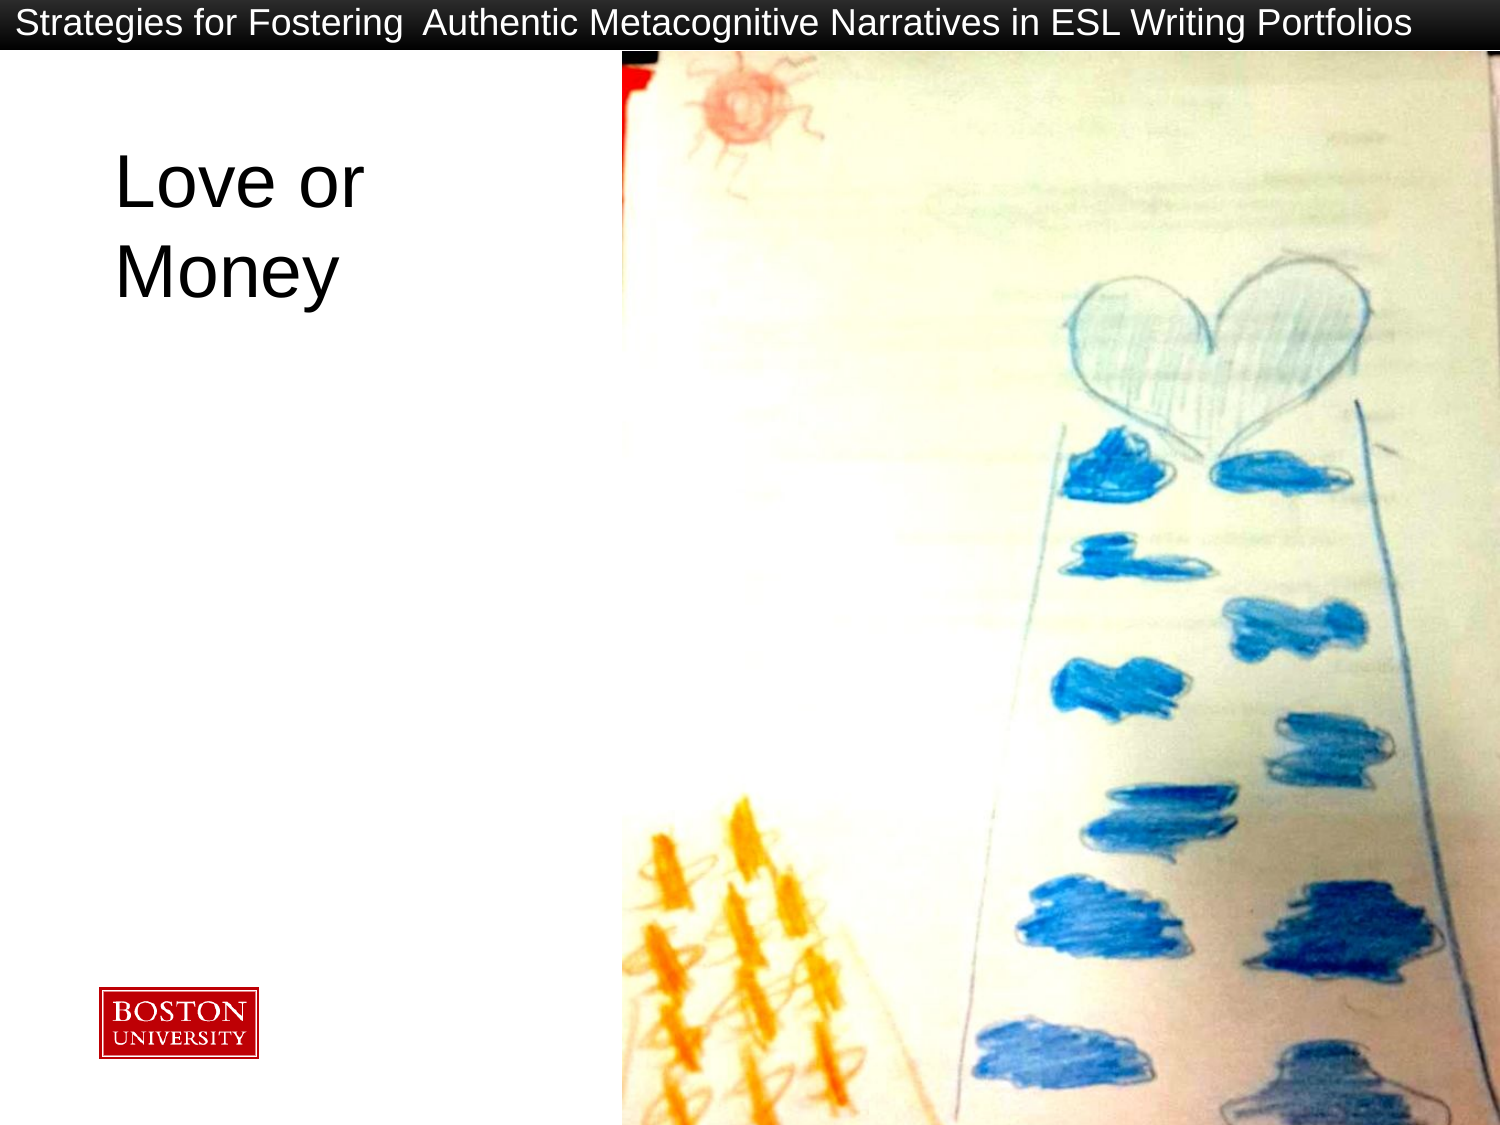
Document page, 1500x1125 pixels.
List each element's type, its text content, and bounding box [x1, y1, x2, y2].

text_box Strategies for Fostering Authentic Metacognitive Narratives in ESL Writing Portfolios [0, 0, 1444, 51]
picture [622, 51, 1500, 1125]
picture [99, 987, 259, 1059]
title Love or Money [99, 125, 580, 837]
